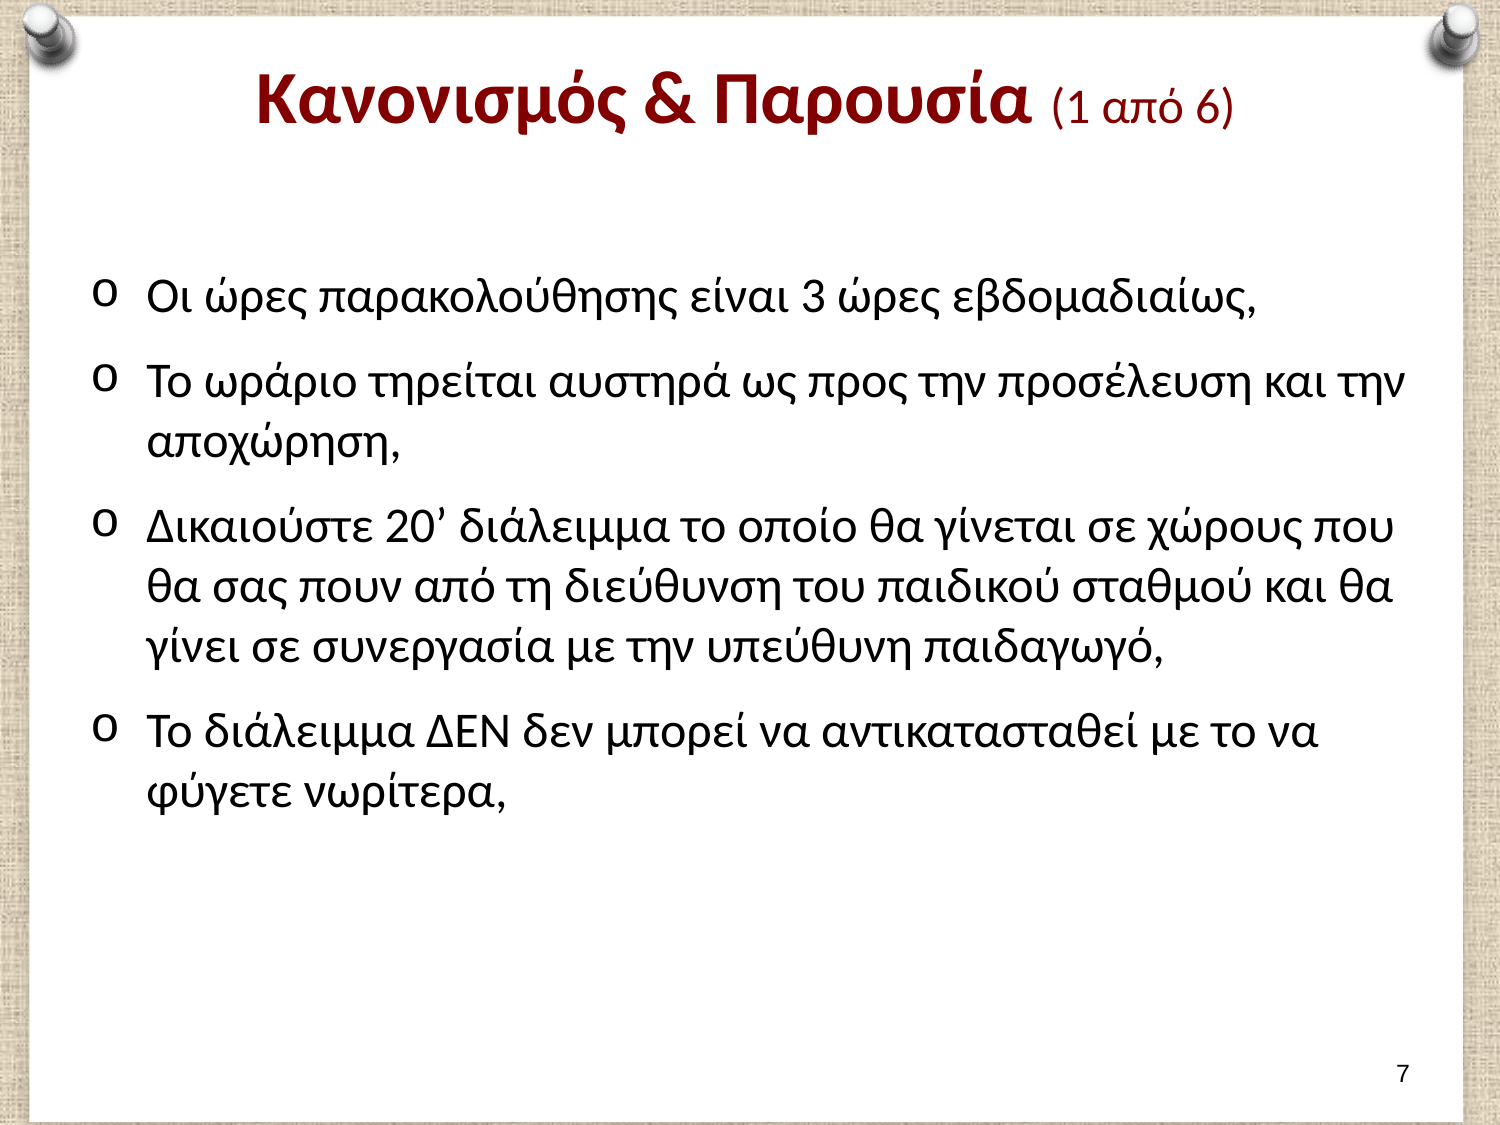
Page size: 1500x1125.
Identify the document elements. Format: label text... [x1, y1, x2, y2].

list Οι ώρες παρακολούθησης είναι 3 ώρες εβδομαδιαίως, Το ωράριο τηρείται αυστηρά ως προς την προσέλευση και την αποχώρηση, Δικαιούστε 20’ διάλειμμα το οποίο θα γίνεται σε χώρους που θα σας πουν από τη διεύθυνση του παιδικού σταθμού και θα γίνει σε συνεργασία με την υπεύθυνη παιδαγωγό, Το διάλειμμα ΔΕΝ δεν μπορεί να αντικατασταθεί με το να φύγετε νωρίτερα, [75, 255, 1425, 1024]
picture [0, 0, 1500, 1125]
slide_number 6 [1074, 1042, 1425, 1103]
title Κανονισμός & Παρουσία (1 από 6) [76, 19, 1427, 169]
